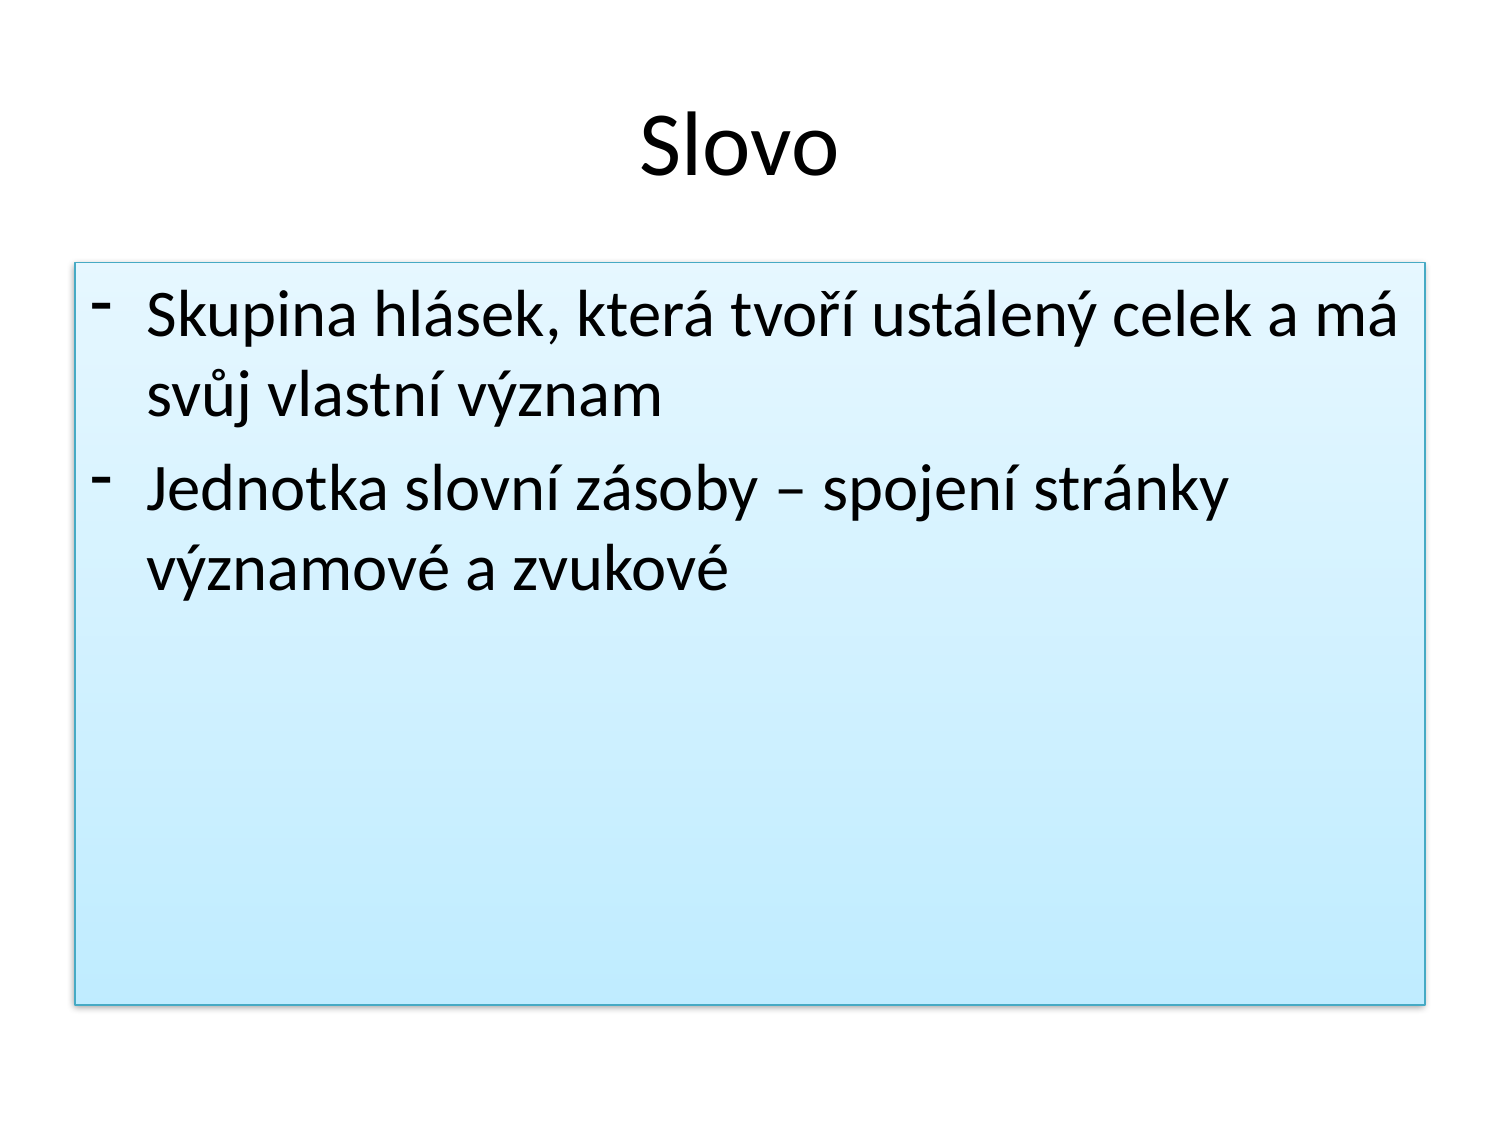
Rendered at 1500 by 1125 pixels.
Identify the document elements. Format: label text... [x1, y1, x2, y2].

list Skupina hlásek, která tvoří ustálený celek a má svůj vlastní význam Jednotka slovní zásoby – spojení stránky významové a zvukové [74, 262, 1426, 1006]
title Slovo [75, 45, 1425, 233]
